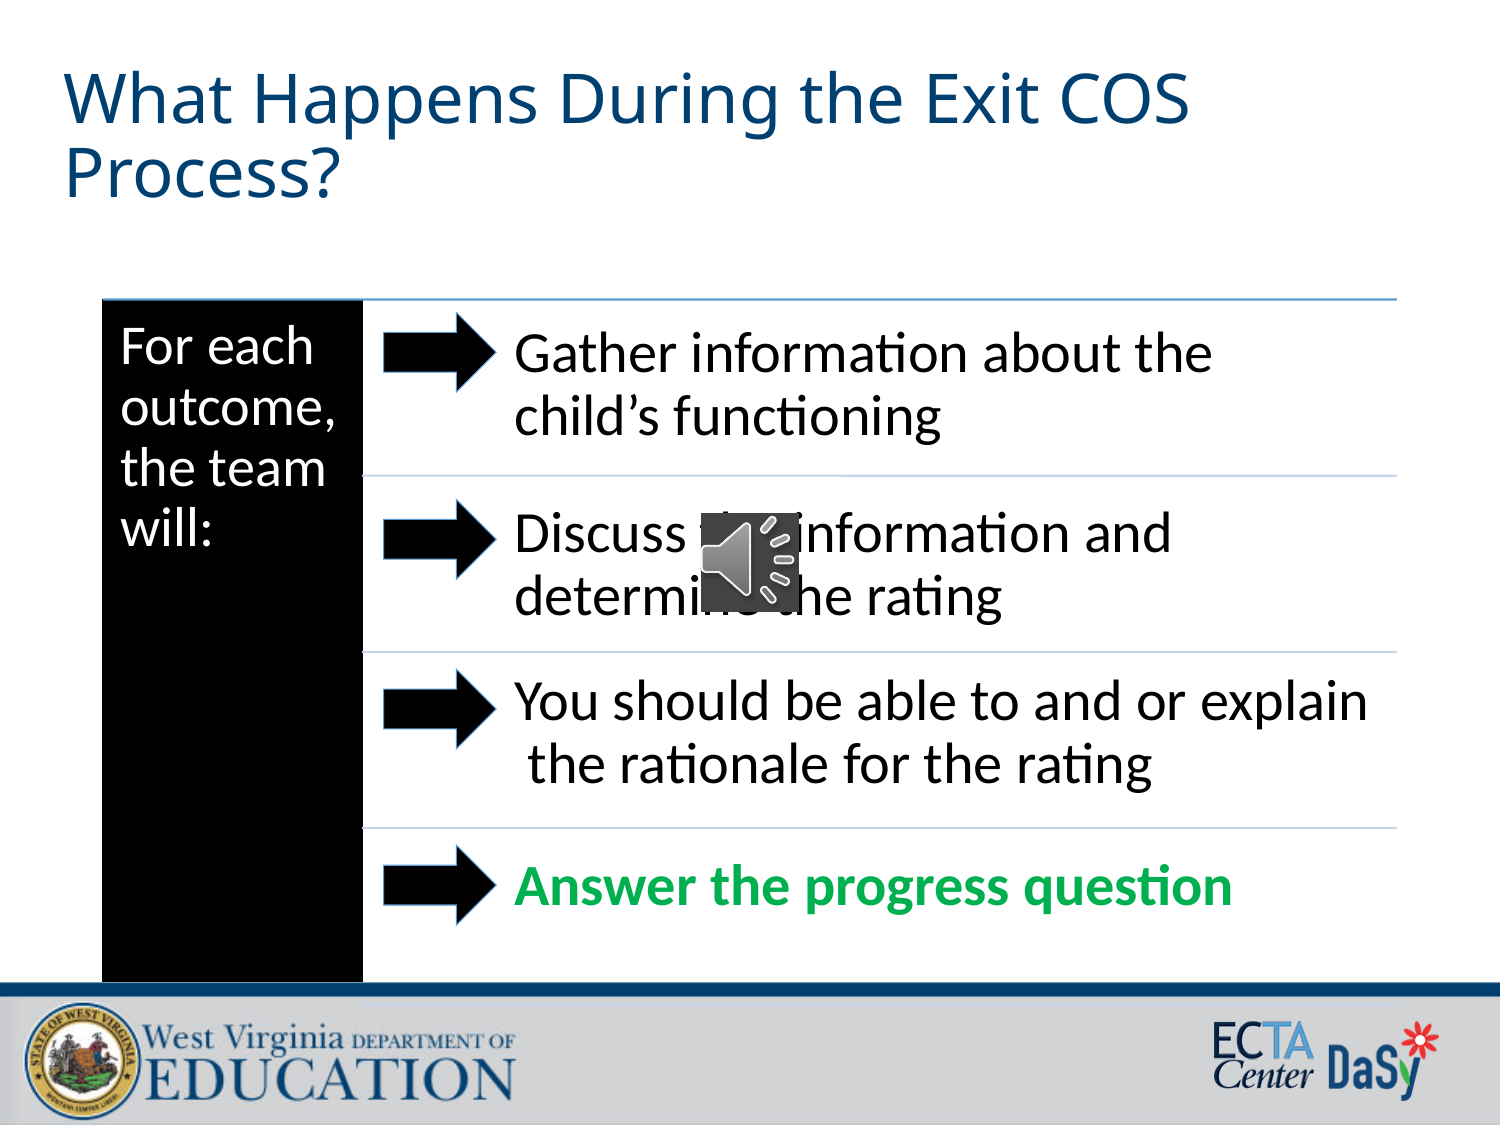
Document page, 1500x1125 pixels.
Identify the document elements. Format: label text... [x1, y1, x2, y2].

text_box [383, 667, 497, 750]
text_box Gather information about the child’s functioning [496, 304, 1325, 473]
text_box Discuss the information and determine the rating [496, 485, 1351, 653]
text_box [361, 1003, 1397, 1007]
text_box [383, 498, 497, 581]
text_box [383, 311, 496, 394]
text_box For each outcome, the team will: [103, 299, 362, 982]
text_box Answer the progress question [496, 837, 1351, 1003]
text_box You should be able to and or explain the rationale for the rating [496, 652, 1400, 821]
text_box [383, 844, 497, 927]
title What Happens During the Exit COS Process? [49, 23, 1448, 254]
picture [0, 0, 1500, 1125]
